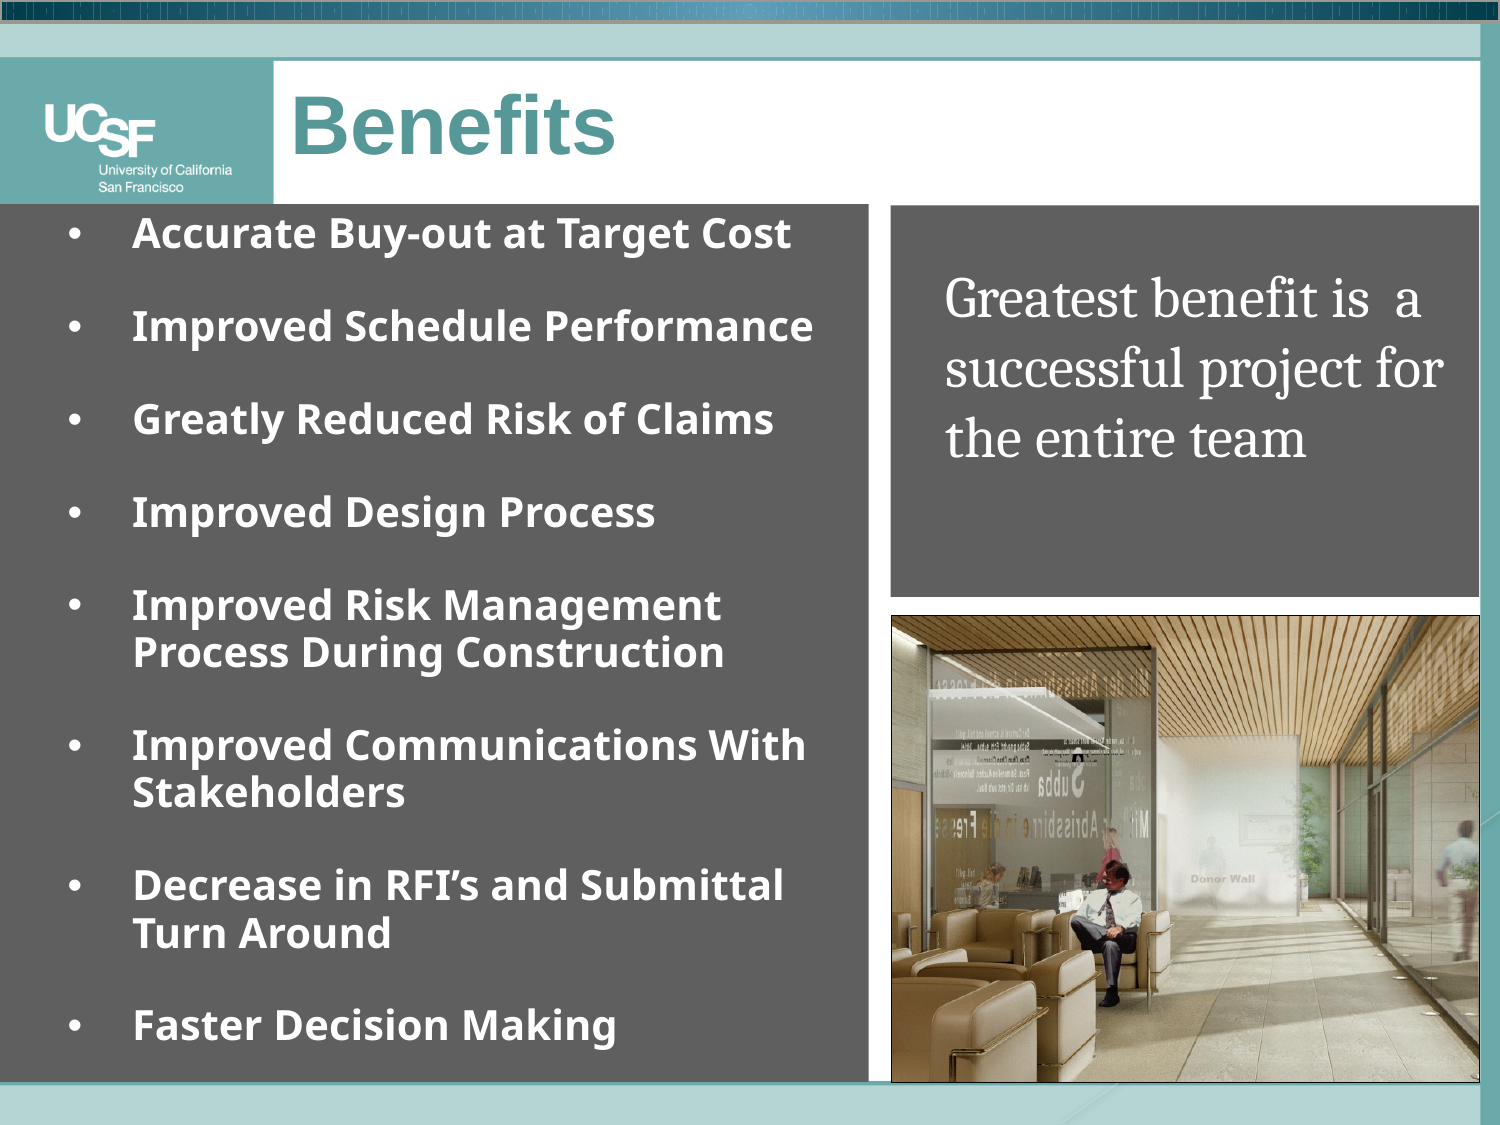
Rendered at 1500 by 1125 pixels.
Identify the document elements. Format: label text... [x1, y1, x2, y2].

picture [0, 24, 1500, 1125]
text_box Greatest benefit is a successful project for the entire team [930, 251, 1463, 477]
text_box [0, 204, 869, 1082]
title Benefits [274, 61, 1401, 191]
list Accurate Buy-out at Target Cost Improved Schedule Performance Greatly Reduced Risk of Claims Improved Design Process Improved Risk Management Process During Construction Improved Communications With Stakeholders Decrease in RFI’s and Submittal Turn Around Faster Decision Making [41, 202, 858, 1076]
text_box [890, 205, 1480, 597]
